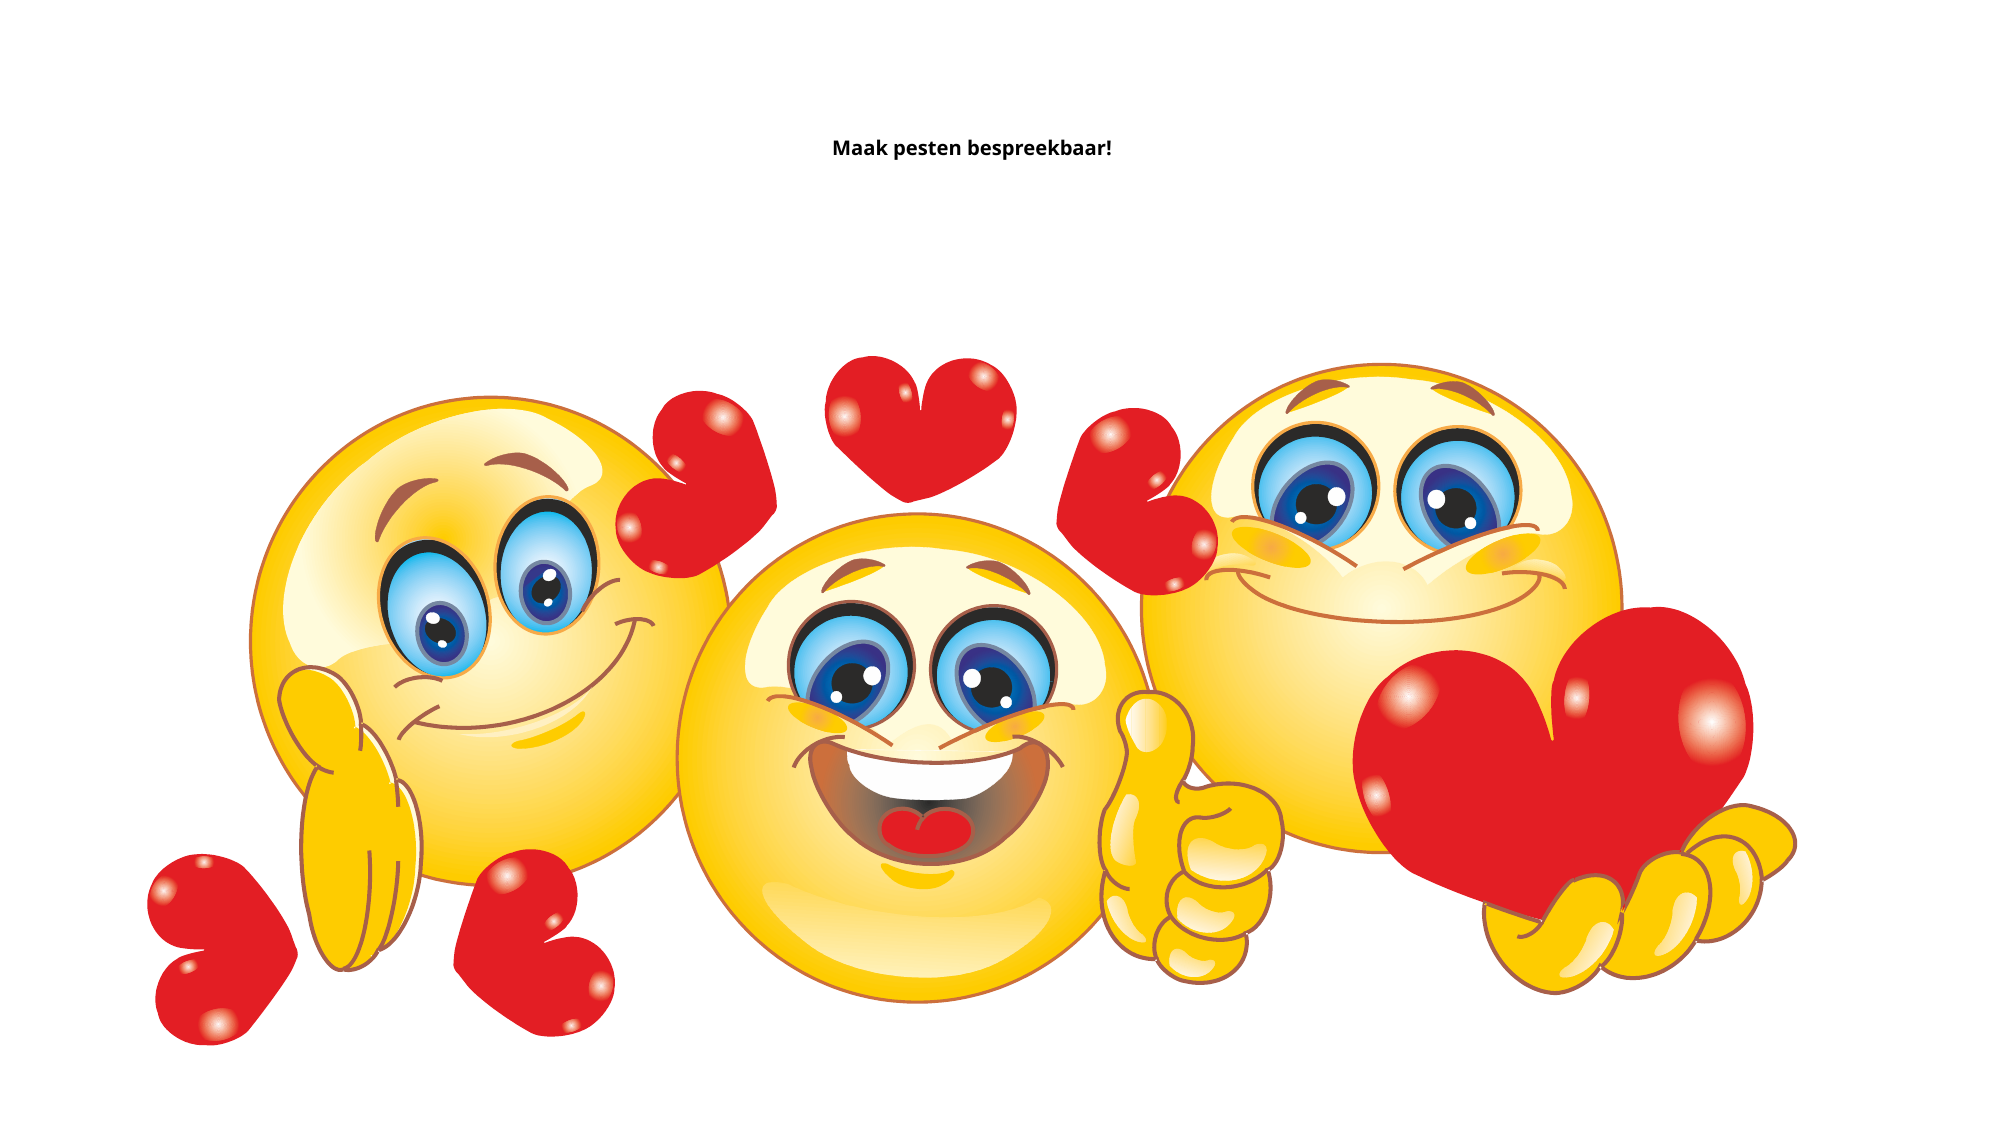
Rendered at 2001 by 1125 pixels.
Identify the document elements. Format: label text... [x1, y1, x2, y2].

picture [147, 355, 1798, 1046]
title Maak pesten bespreekbaar! [408, 70, 1536, 168]
